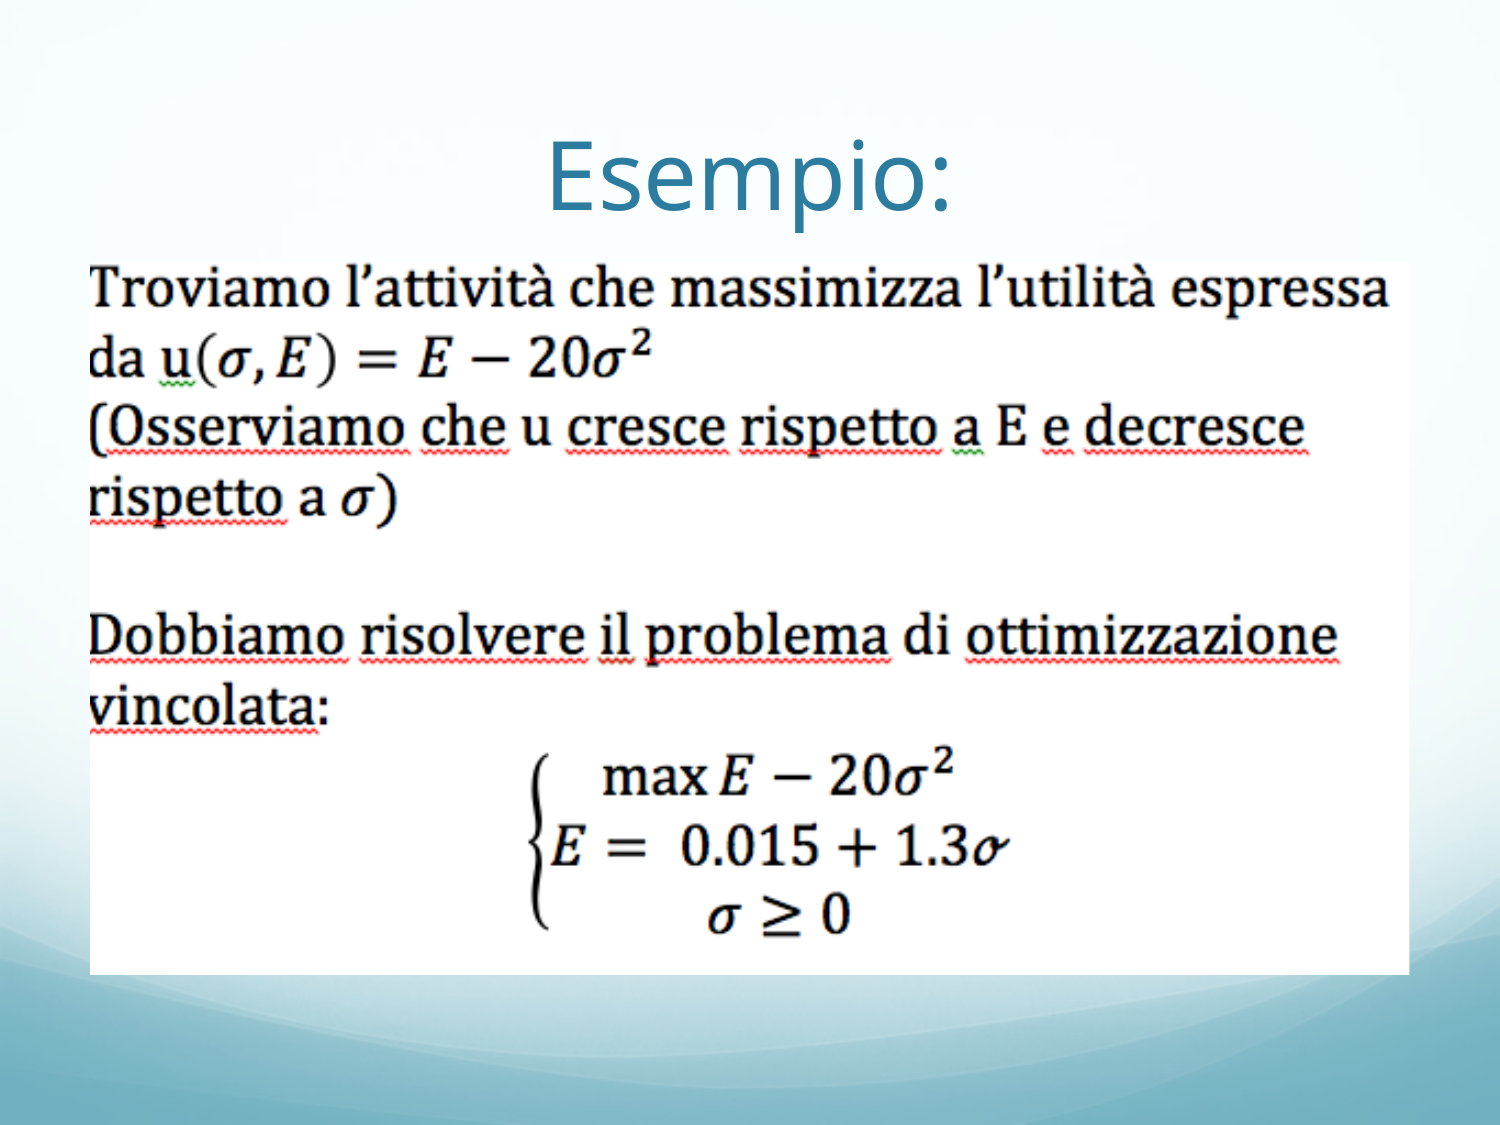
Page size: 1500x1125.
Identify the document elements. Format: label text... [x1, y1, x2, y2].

title Esempio: [90, 17, 1410, 237]
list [89, 261, 1410, 976]
